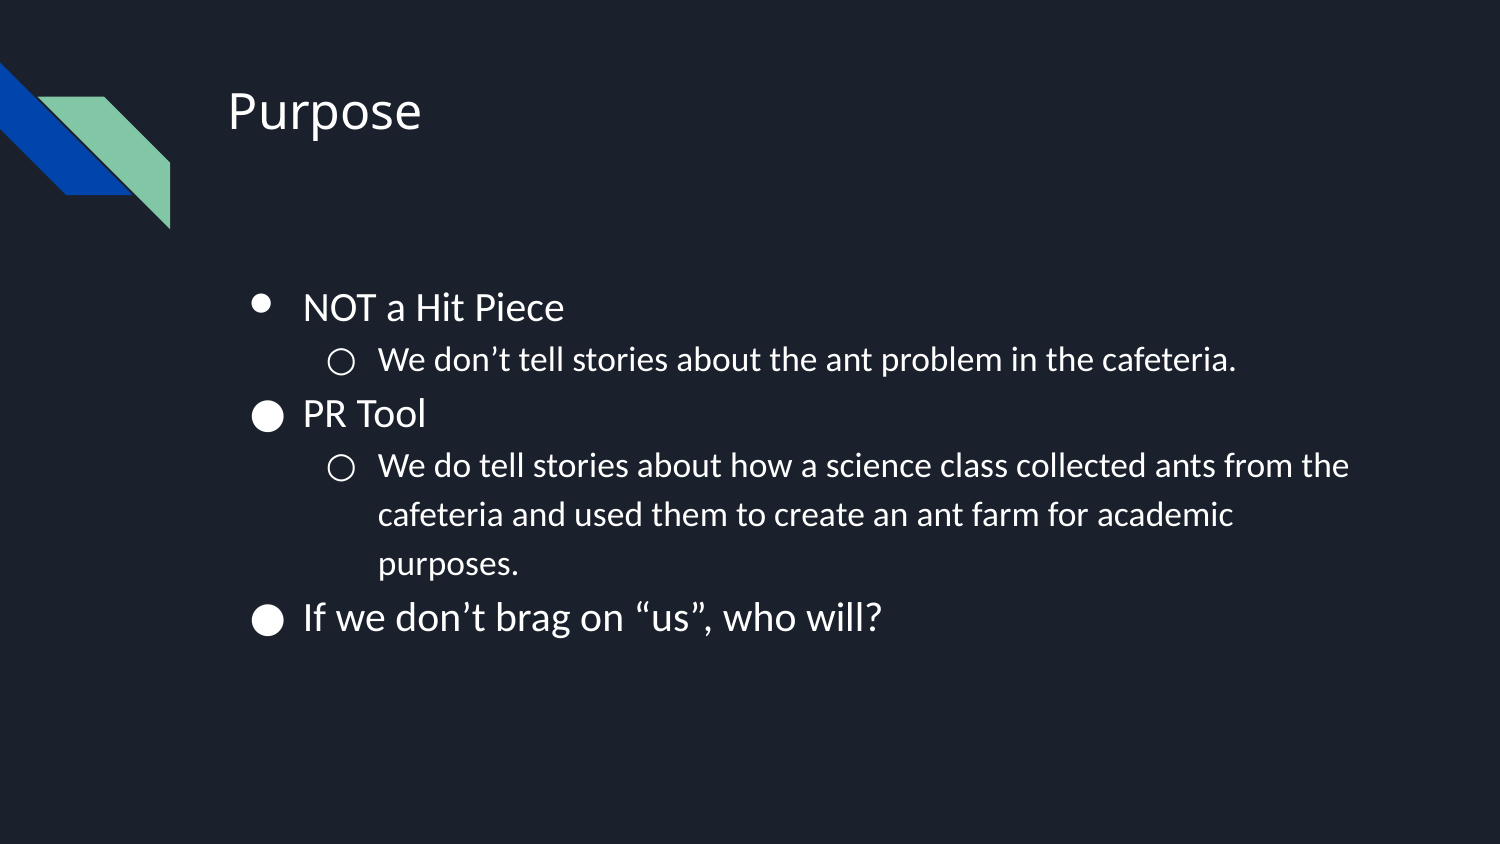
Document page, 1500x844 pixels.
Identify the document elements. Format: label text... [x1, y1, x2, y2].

list NOT a Hit Piece We don’t tell stories about the ant problem in the cafeteria. PR Tool We do tell stories about how a science class collected ants from the cafeteria and used them to create an ant farm for academic purposes. If we don’t brag on “us”, who will? [212, 257, 1368, 735]
title Purpose [212, 64, 1368, 215]
